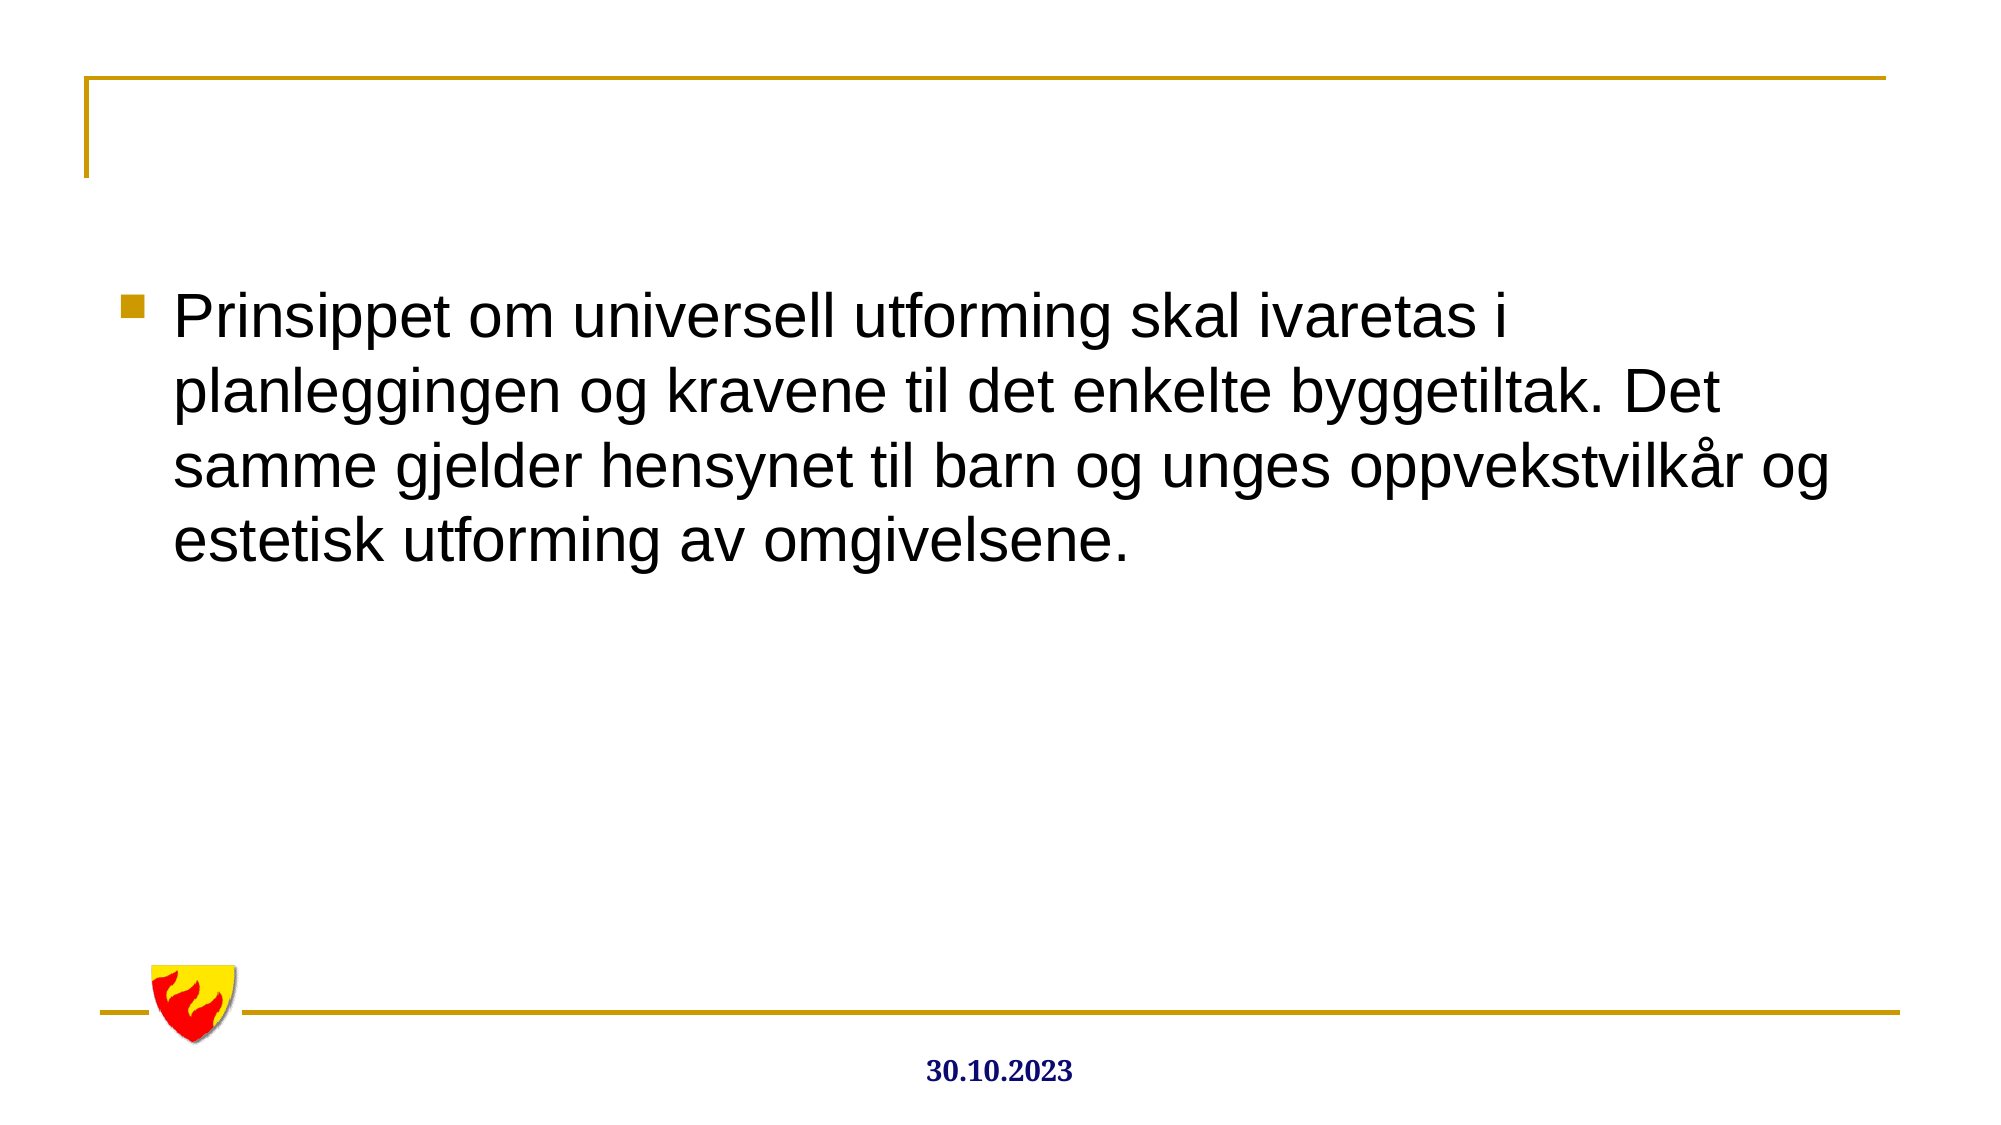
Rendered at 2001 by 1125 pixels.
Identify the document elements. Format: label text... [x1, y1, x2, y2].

footer 30.10.2023 [683, 1024, 1317, 1101]
picture [149, 976, 242, 1047]
list Prinsippet om universell utforming skal ivaretas i planleggingen og kravene til det enkelte byggetiltak. Det samme gjelder hensynet til barn og unges oppvekstvilkår og estetisk utforming av omgivelsene. [102, 266, 1903, 976]
